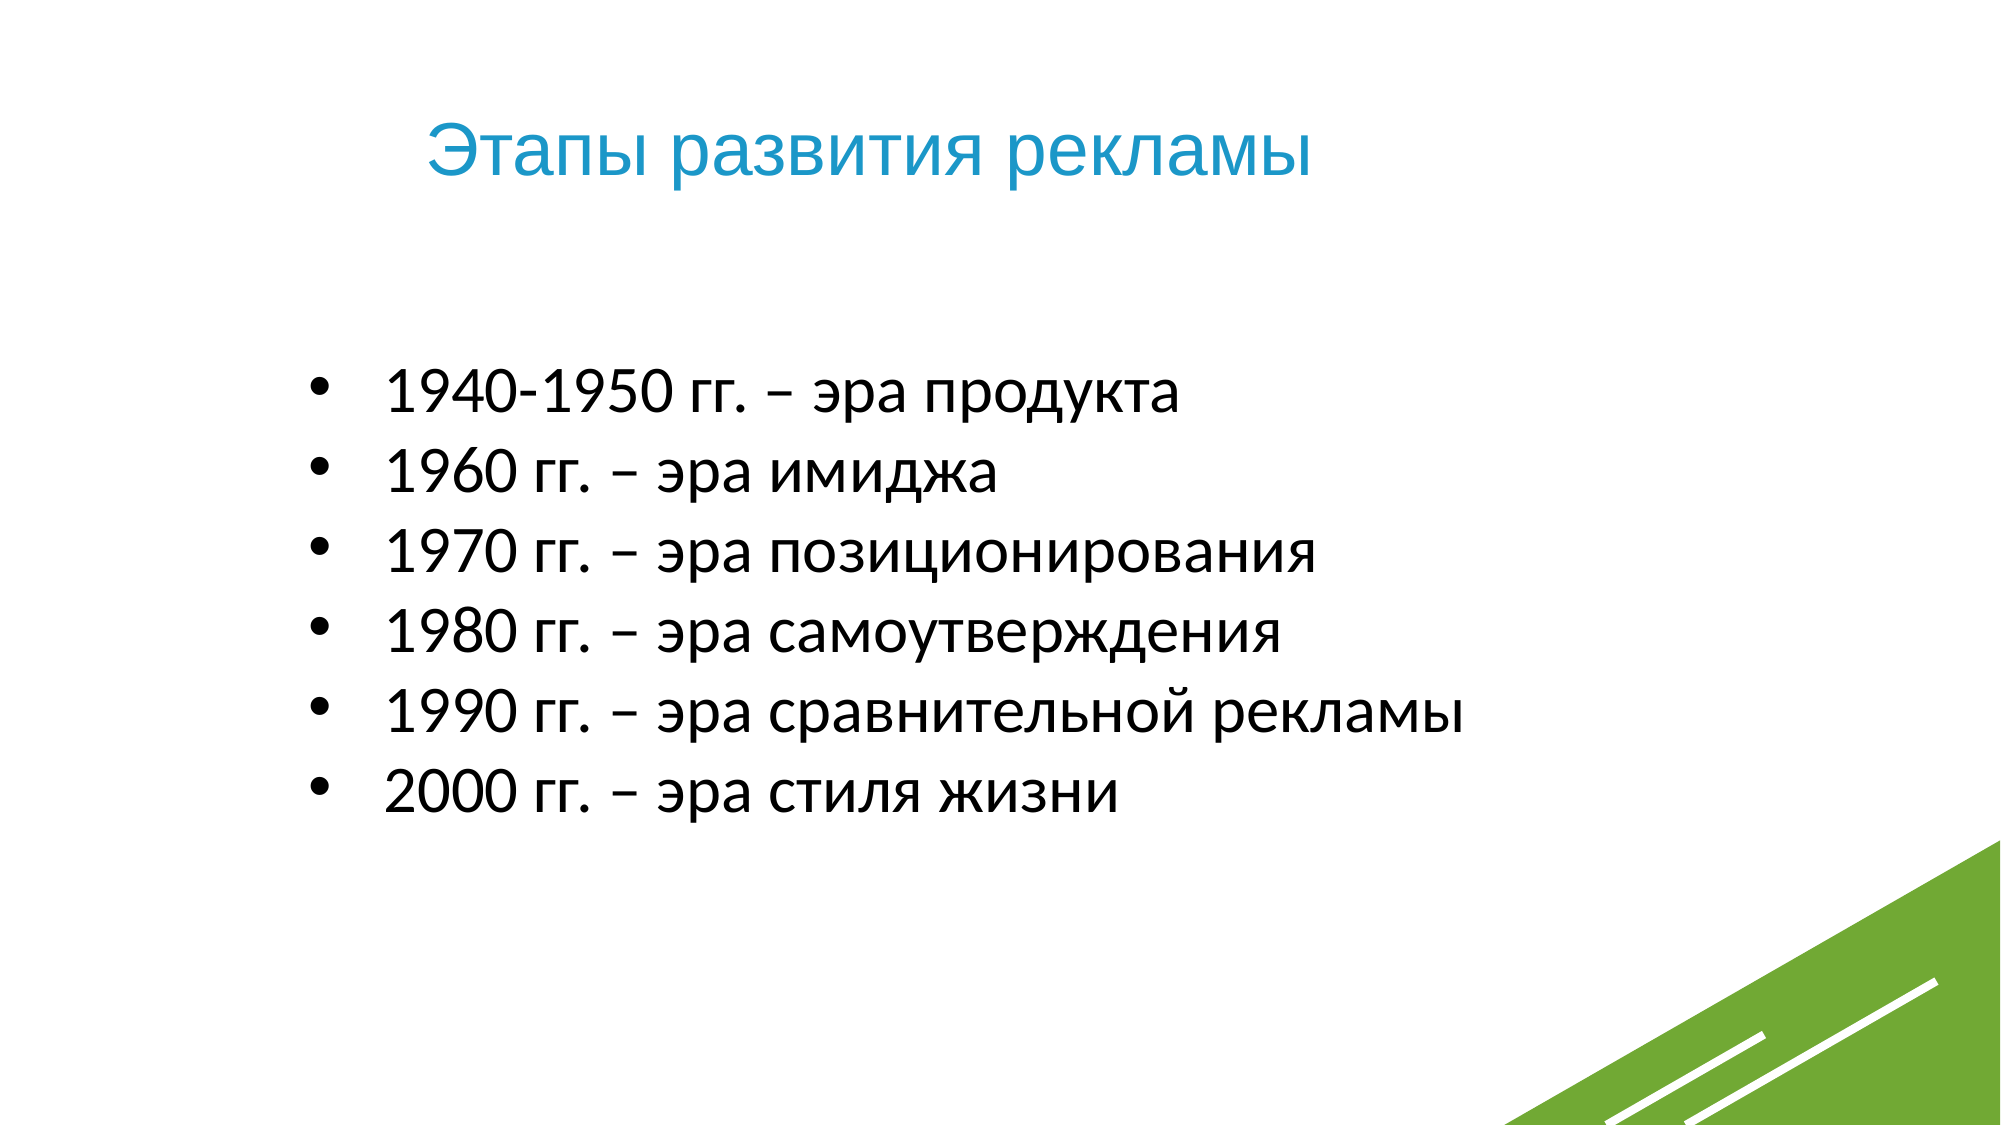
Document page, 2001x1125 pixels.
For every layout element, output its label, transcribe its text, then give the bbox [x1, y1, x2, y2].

text_box 1940-1950 гг. – эра продукта 1960 гг. – эра имиджа 1970 гг. – эра позиционирования 1980 гг. – эра самоутверждения 1990 гг. – эра сравнительной рекламы 2000 гг. – эра стиля жизни [294, 338, 1804, 833]
text_box Этапы развития рекламы [373, 92, 1367, 198]
